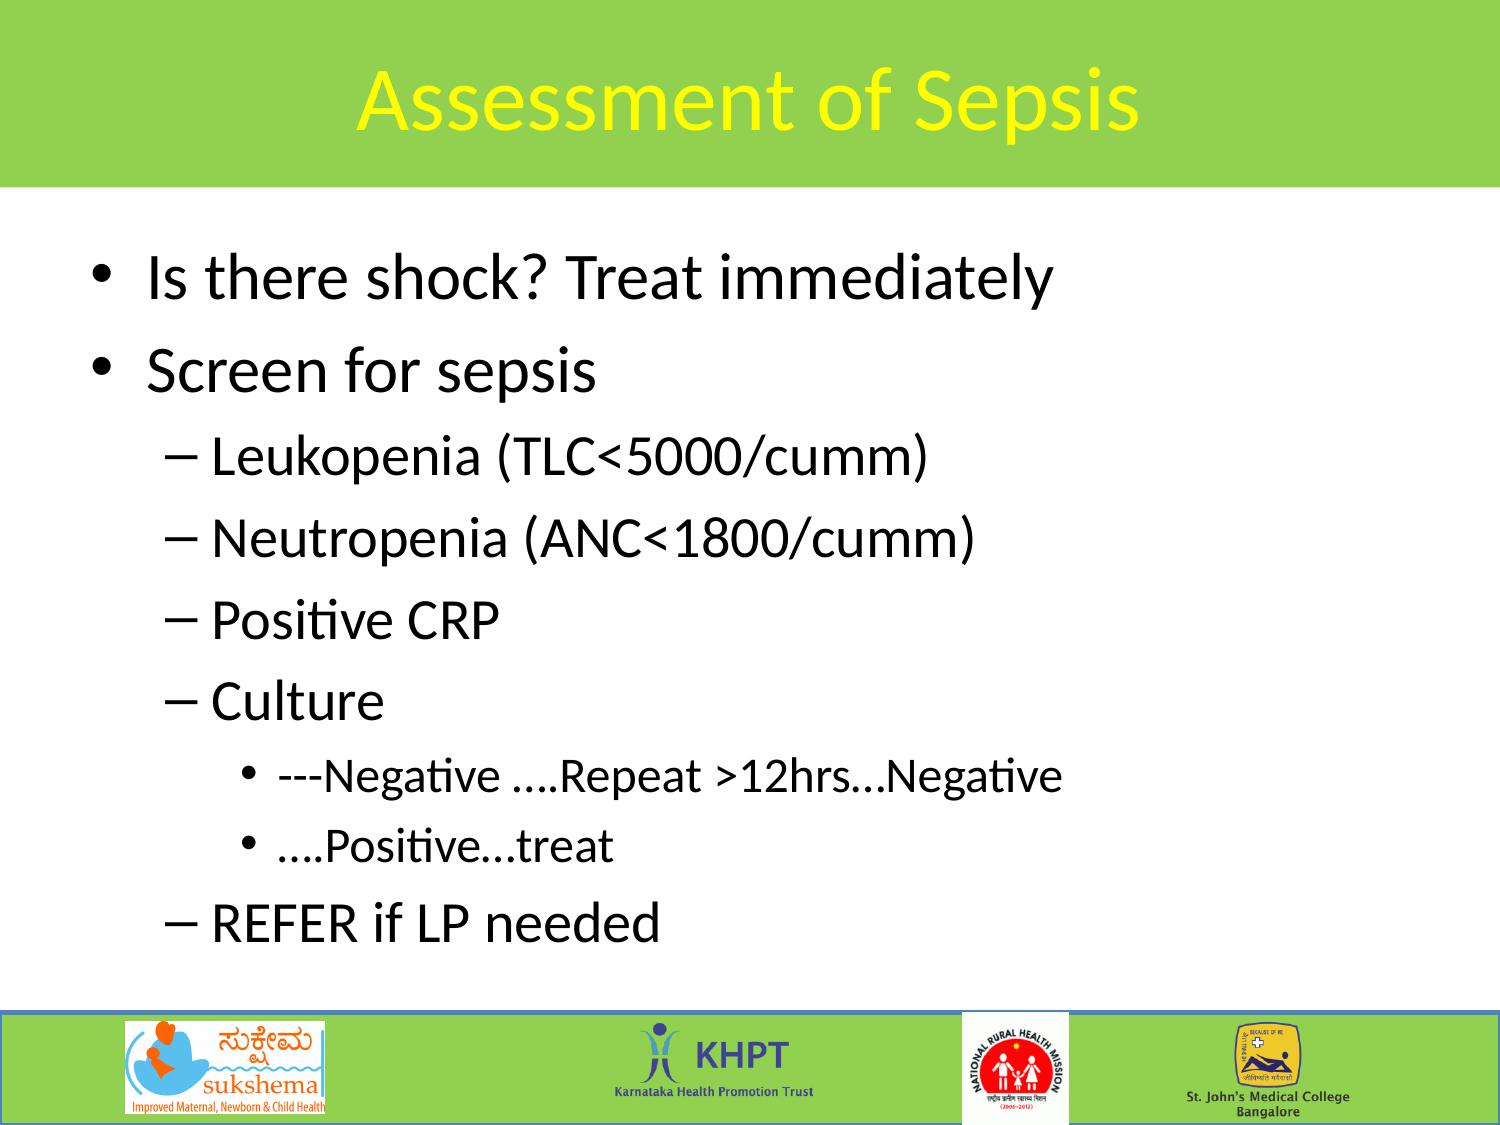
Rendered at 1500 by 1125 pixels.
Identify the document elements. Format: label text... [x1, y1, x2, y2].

title Assessment of Sepsis [0, 0, 1500, 188]
picture [1175, 1015, 1360, 1125]
picture [962, 1012, 1069, 1125]
picture [125, 1021, 325, 1114]
list Is there shock? Treat immediately Screen for sepsis Leukopenia (TLC<5000/cumm) Neutropenia (ANC<1800/cumm) Positive CRP Culture ---Negative ….Repeat >12hrs…Negative ….Positive…treat REFER if LP needed [75, 224, 1425, 968]
picture [602, 1012, 825, 1105]
